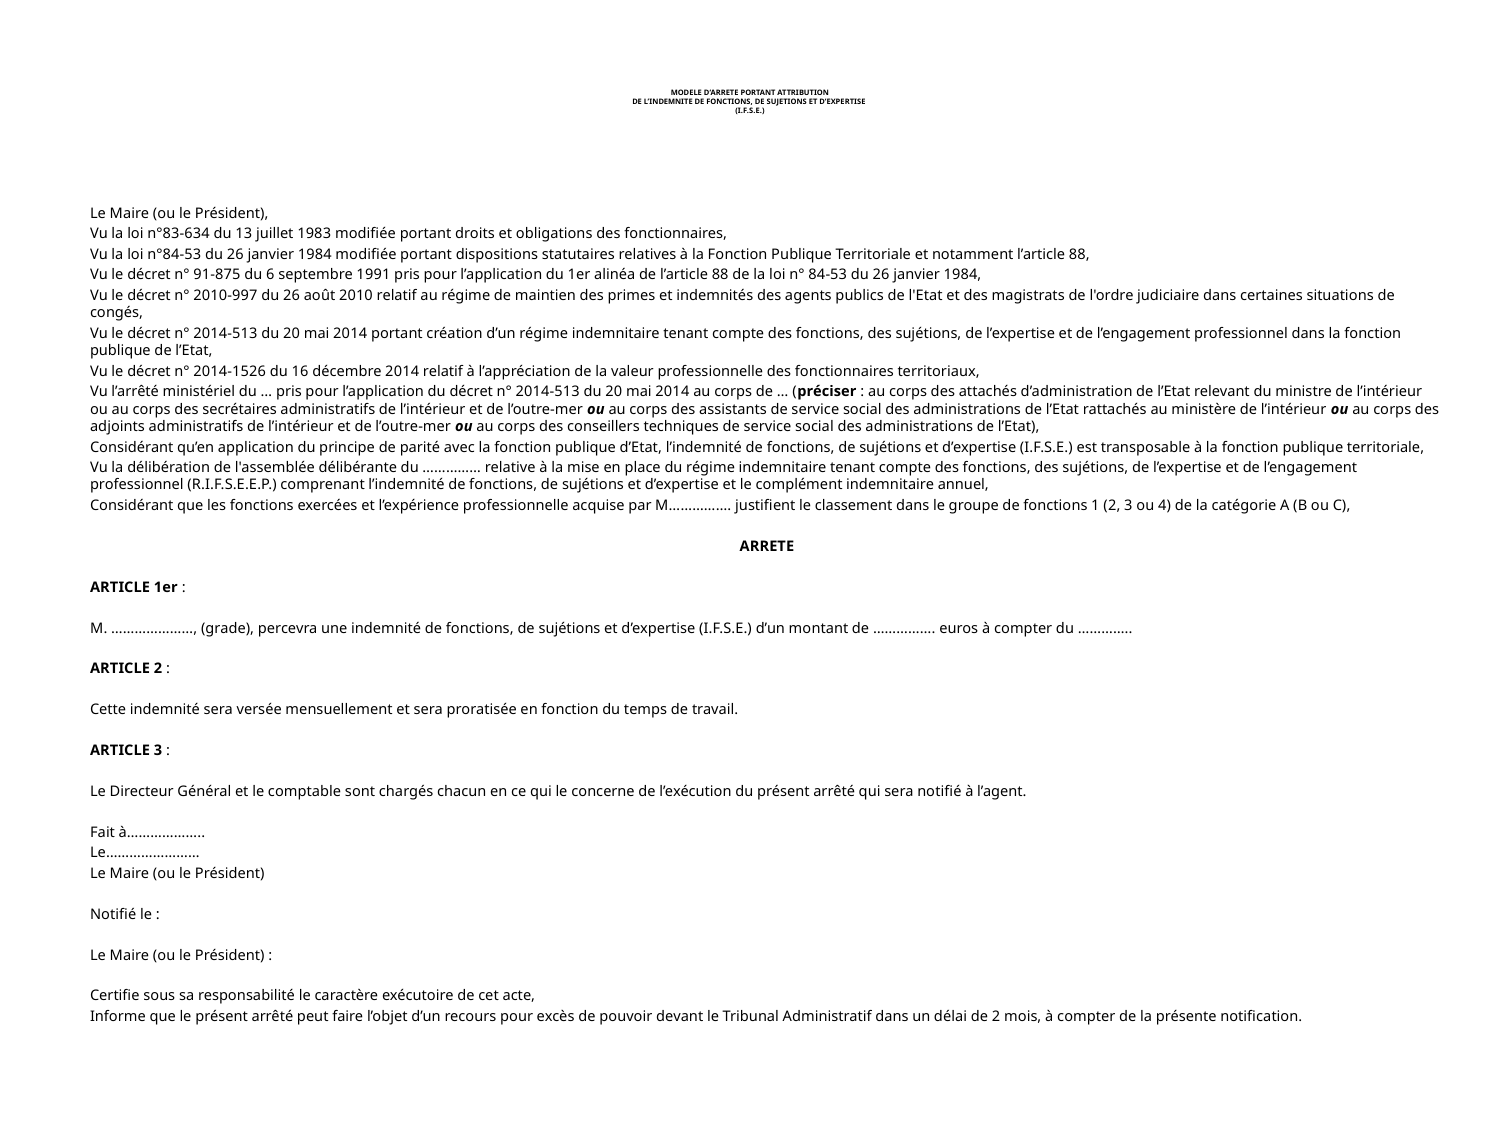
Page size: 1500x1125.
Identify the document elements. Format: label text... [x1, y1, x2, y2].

title MODELE D’ARRETE PORTANT ATTRIBUTION DE L’INDEMNITE DE FONCTIONS, DE SUJETIONS ET D’EXPERTISE (I.F.S.E.) [75, 19, 1425, 185]
list Le Maire (ou le Président), Vu la loi n°83-634 du 13 juillet 1983 modifiée portant droits et obligations des fonctionnaires, Vu la loi n°84-53 du 26 janvier 1984 modifiée portant dispositions statutaires relatives à la Fonction Publique Territoriale et notamment l’article 88, Vu le décret n° 91-875 du 6 septembre 1991 pris pour l’application du 1er alinéa de l’article 88 de la loi n° 84-53 du 26 janvier 1984, Vu le décret n° 2010-997 du 26 août 2010 relatif au régime de maintien des primes et indemnités des agents publics de l'Etat et des magistrats de l'ordre judiciaire dans certaines situations de congés, Vu le décret n° 2014-513 du 20 mai 2014 portant création d’un régime indemnitaire tenant compte des fonctions, des sujétions, de l’expertise et de l’engagement professionnel dans la fonction publique de l’Etat, Vu le décret n° 2014-1526 du 16 décembre 2014 relatif à l’appréciation de la valeur professionnelle des fonctionnaires territoriaux, Vu l’arrêté ministériel du … pris pour l’application du décret n° 2014-513 du 20 mai 2014 au corps de … (préciser : au corps des attachés d’administration de l’Etat relevant du ministre de l’intérieur ou au corps des secrétaires administratifs de l’intérieur et de l’outre-mer ou au corps des assistants de service social des administrations de l’Etat rattachés au ministère de l’intérieur ou au corps des adjoints administratifs de l’intérieur et de l’outre-mer ou au corps des conseillers techniques de service social des administrations de l’Etat), Considérant qu’en application du principe de parité avec la fonction publique d’Etat, l’indemnité de fonctions, de sujétions et d’expertise (I.F.S.E.) est transposable à la fonction publique territoriale, Vu la délibération de l'assemblée délibérante du …………… relative à la mise en place du régime indemnitaire tenant compte des fonctions, des sujétions, de l’expertise et de l’engagement professionnel (R.I.F.S.E.E.P.) comprenant l’indemnité de fonctions, de sujétions et d’expertise et le complément indemnitaire annuel, Considérant que les fonctions exercées et l’expérience professionnelle acquise par M……………. justifient le classement dans le groupe de fonctions 1 (2, 3 ou 4) de la catégorie A (B ou C), ARRETE ARTICLE 1er : M. …………………, (grade), percevra une indemnité de fonctions, de sujétions et d’expertise (I.F.S.E.) d’un montant de ……………. euros à compter du ………….. ARTICLE 2 : Cette indemnité sera versée mensuellement et sera proratisée en fonction du temps de travail. ARTICLE 3 : Le Directeur Général et le comptable sont chargés chacun en ce qui le concerne de l’exécution du présent arrêté qui sera notifié à l’agent. Fait à……………….. Le…………………… Le Maire (ou le Président) Notifié le : Le Maire (ou le Président) : Certifie sous sa responsabilité le caractère exécutoire de cet acte, Informe que le présent arrêté peut faire l’objet d’un recours pour excès de pouvoir devant le Tribunal Administratif dans un délai de 2 mois, à compter de la présente notification. [75, 196, 1459, 1106]
